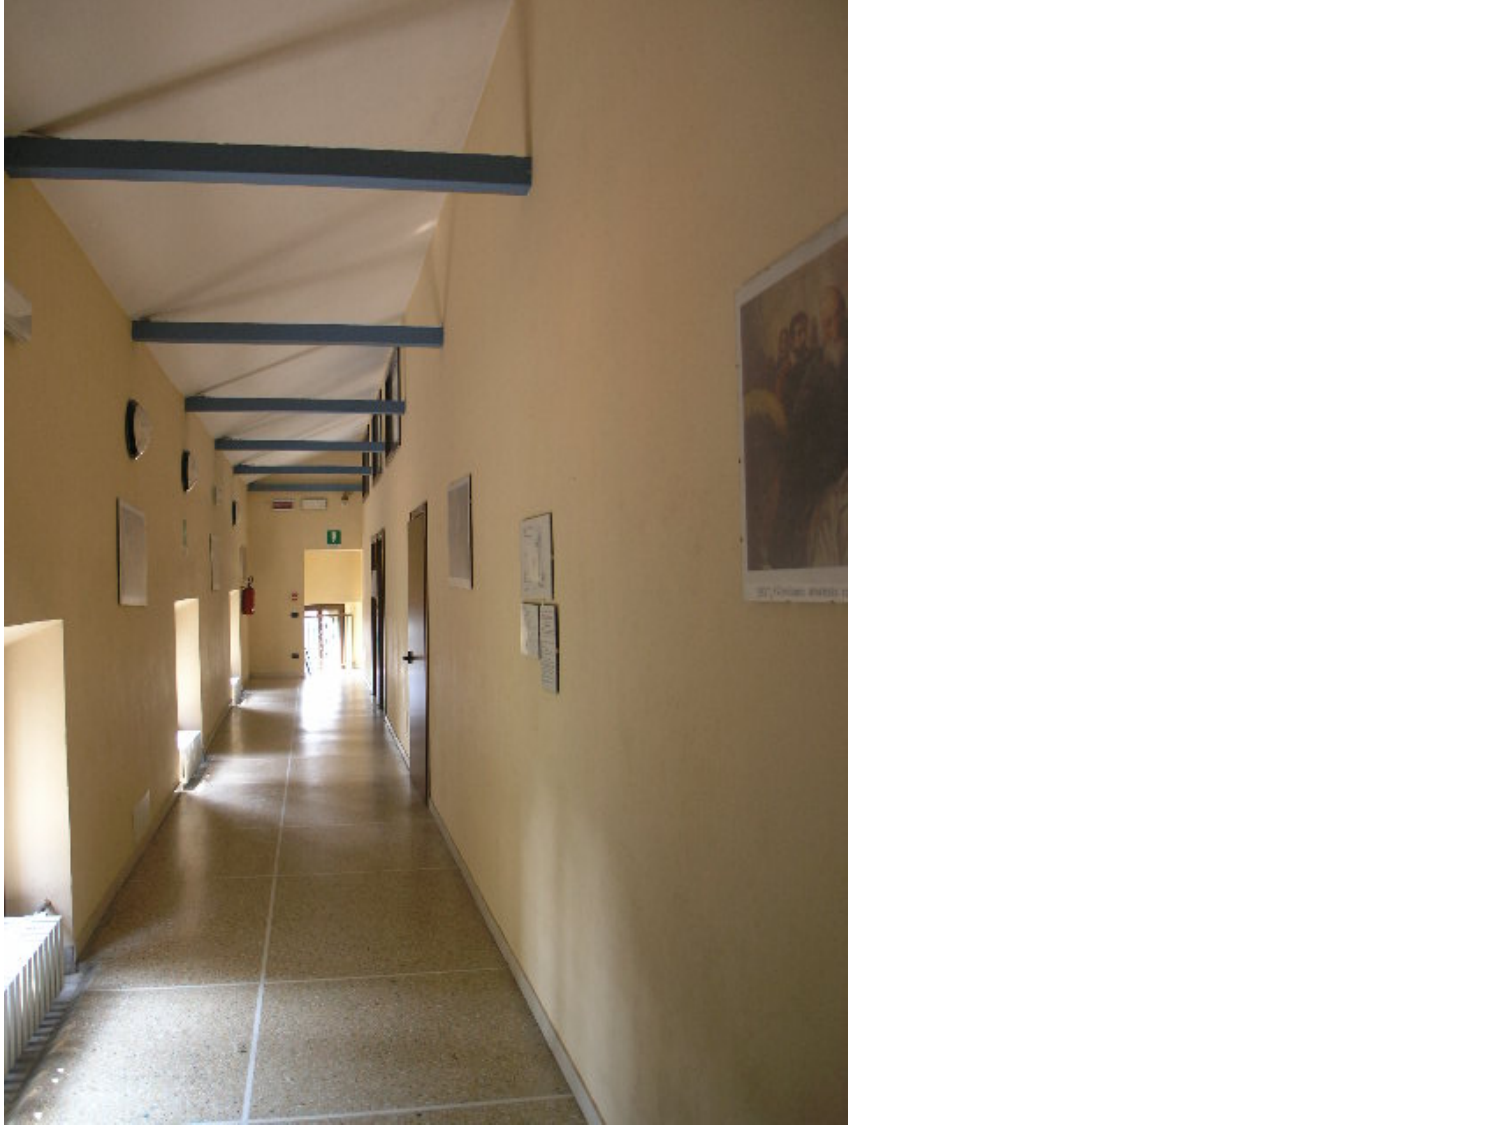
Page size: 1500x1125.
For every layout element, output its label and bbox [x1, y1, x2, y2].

list [3, 0, 849, 1125]
